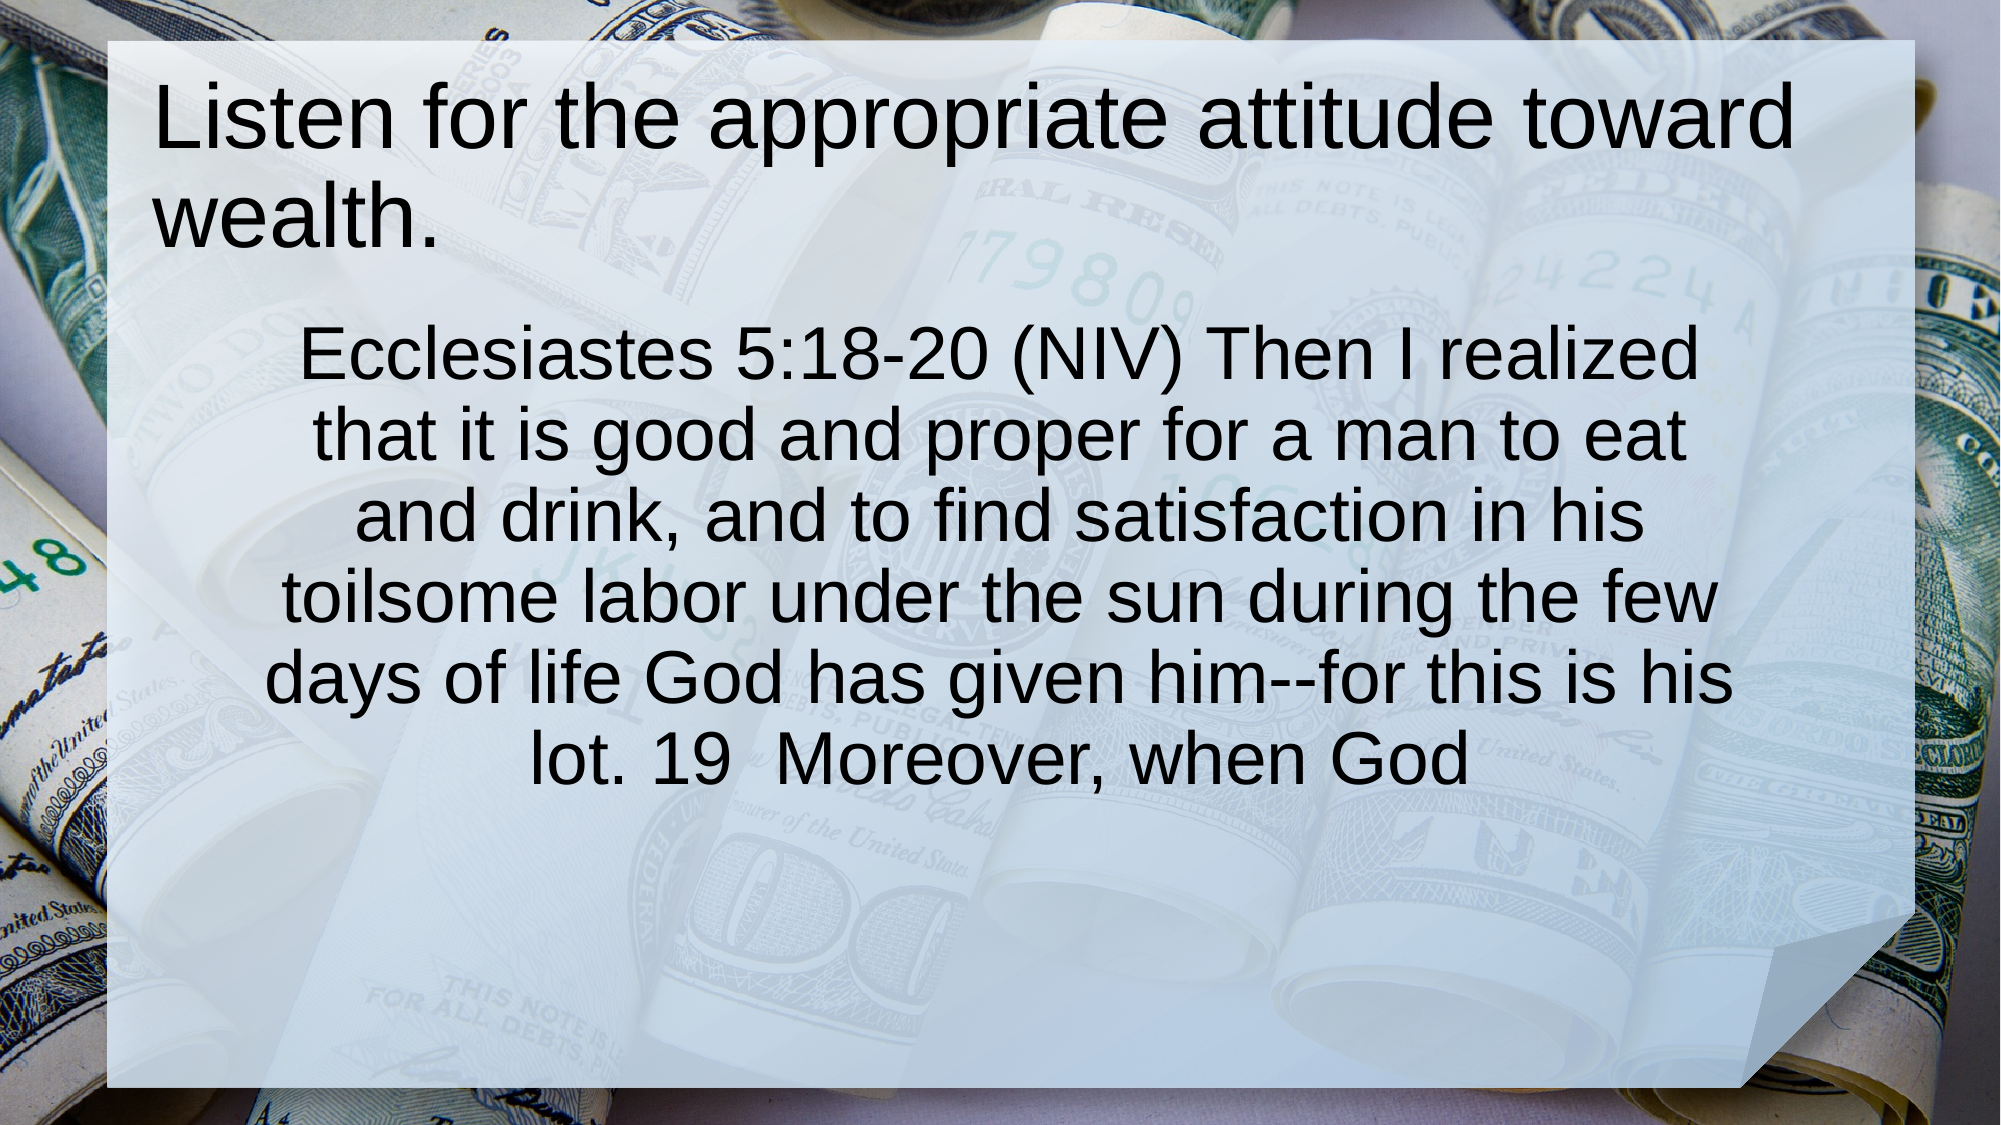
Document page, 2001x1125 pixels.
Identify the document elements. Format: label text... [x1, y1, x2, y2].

list Ecclesiastes 5:18-20 (NIV) Then I realized that it is good and proper for a man to eat and drink, and to find satisfaction in his toilsome labor under the sun during the few days of life God has given him--for this is his lot. 19 Moreover, when God [242, 307, 1759, 1021]
title Listen for the appropriate attitude toward wealth. [137, 59, 1863, 278]
picture [0, 0, 2001, 1125]
